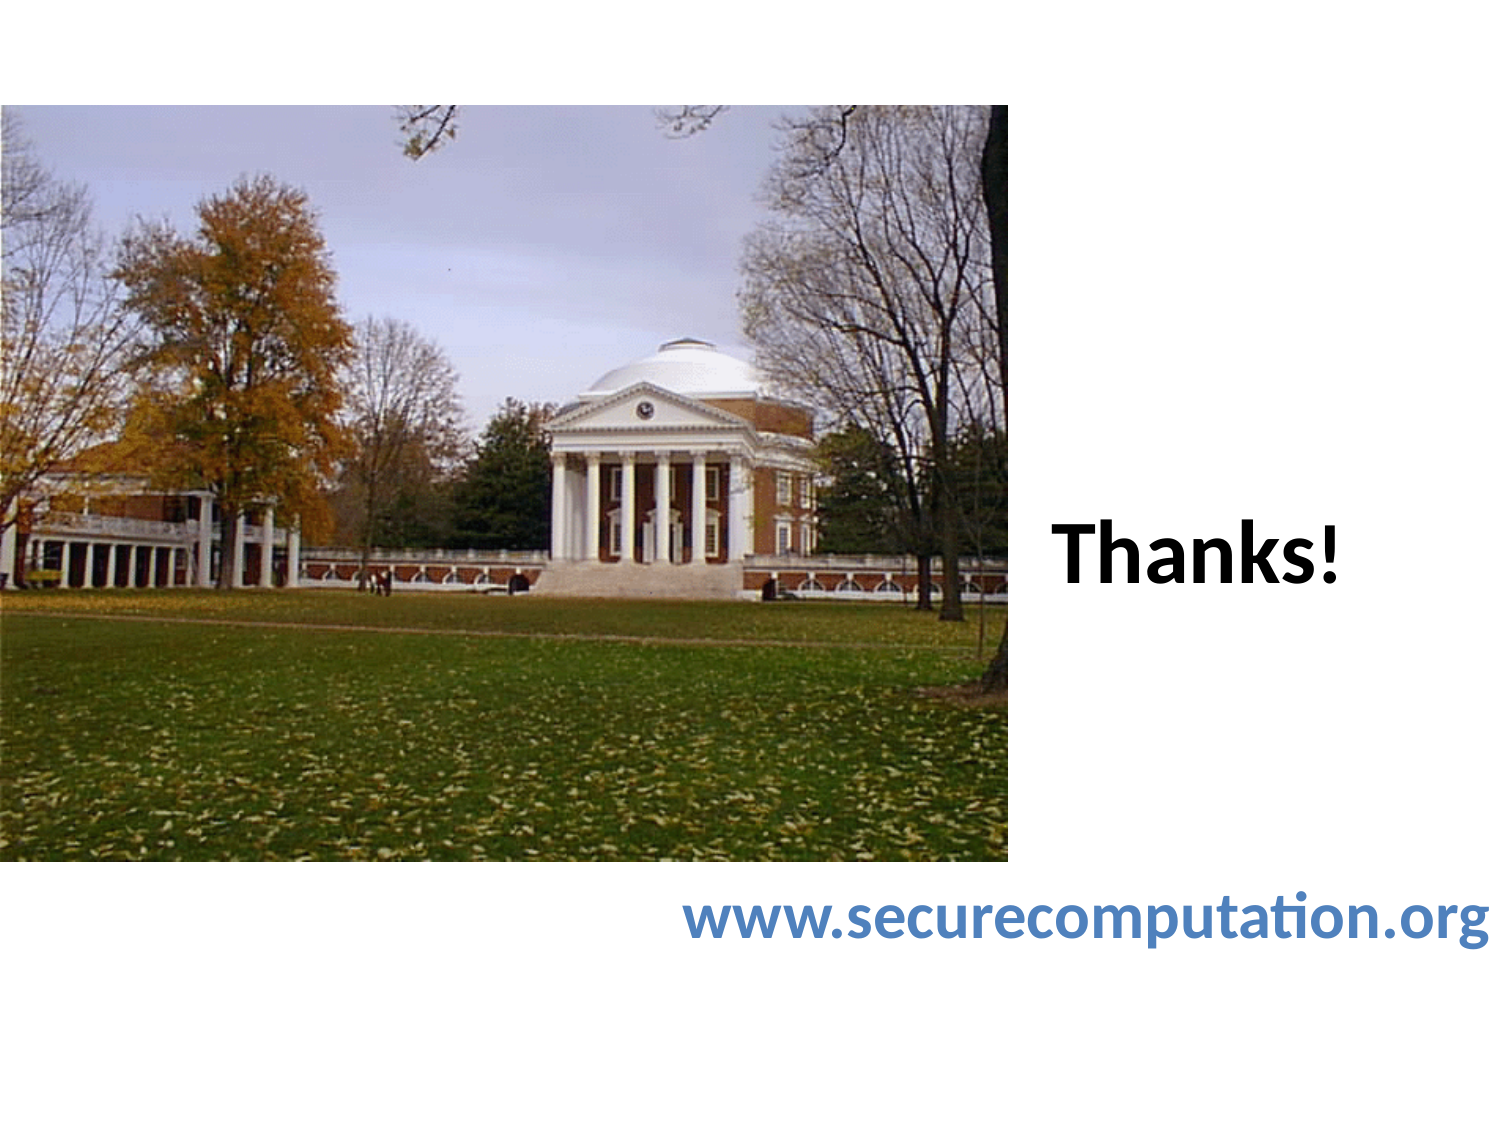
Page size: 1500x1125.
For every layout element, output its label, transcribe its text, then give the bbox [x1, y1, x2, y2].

text_box www.securecomputation.org [667, 864, 1500, 960]
list Thanks! [1035, 485, 1500, 610]
picture [0, 105, 1008, 862]
